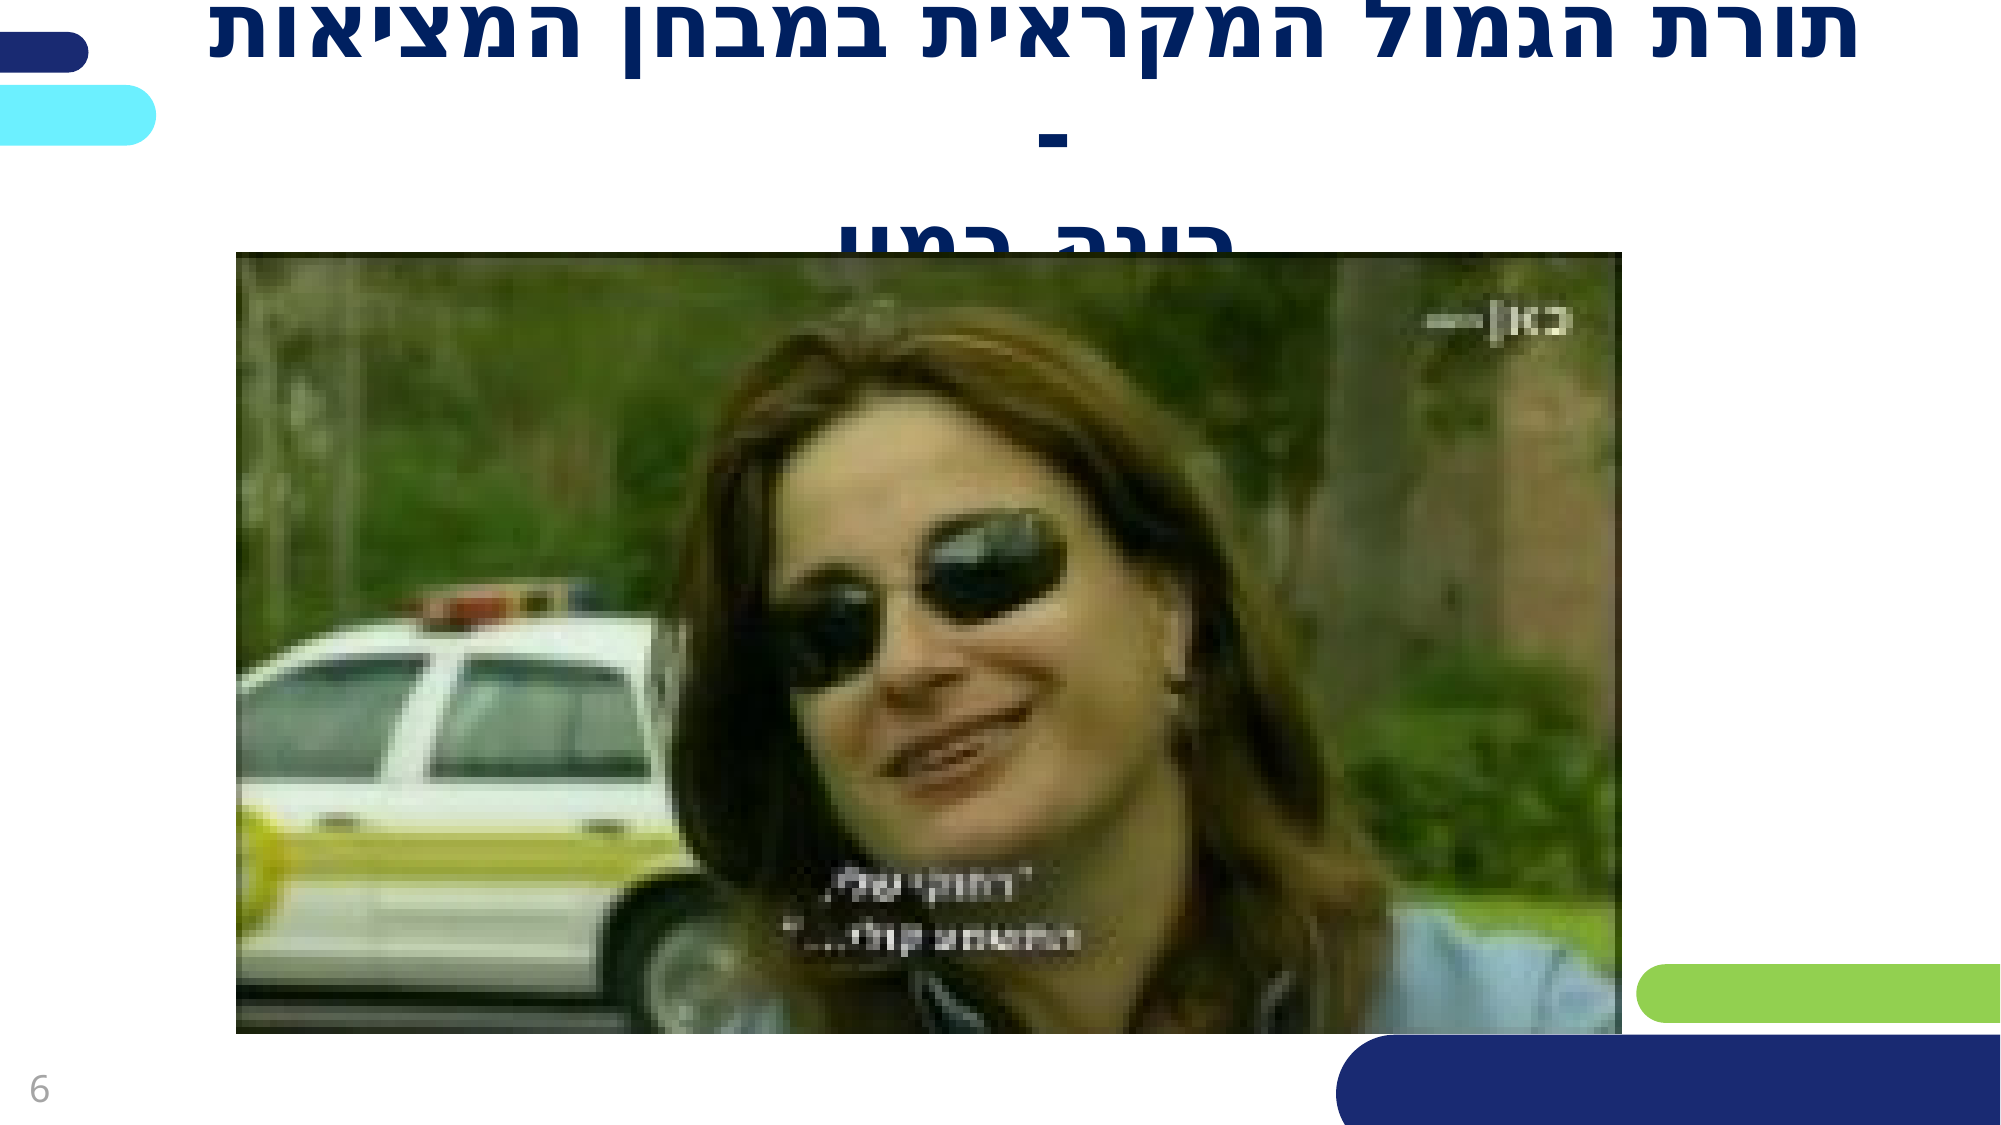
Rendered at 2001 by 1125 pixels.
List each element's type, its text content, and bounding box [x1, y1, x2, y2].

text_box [235, 251, 1623, 1035]
title תורת הגמול המקראית במבחן המציאות - רונה רמון [168, 25, 1907, 236]
